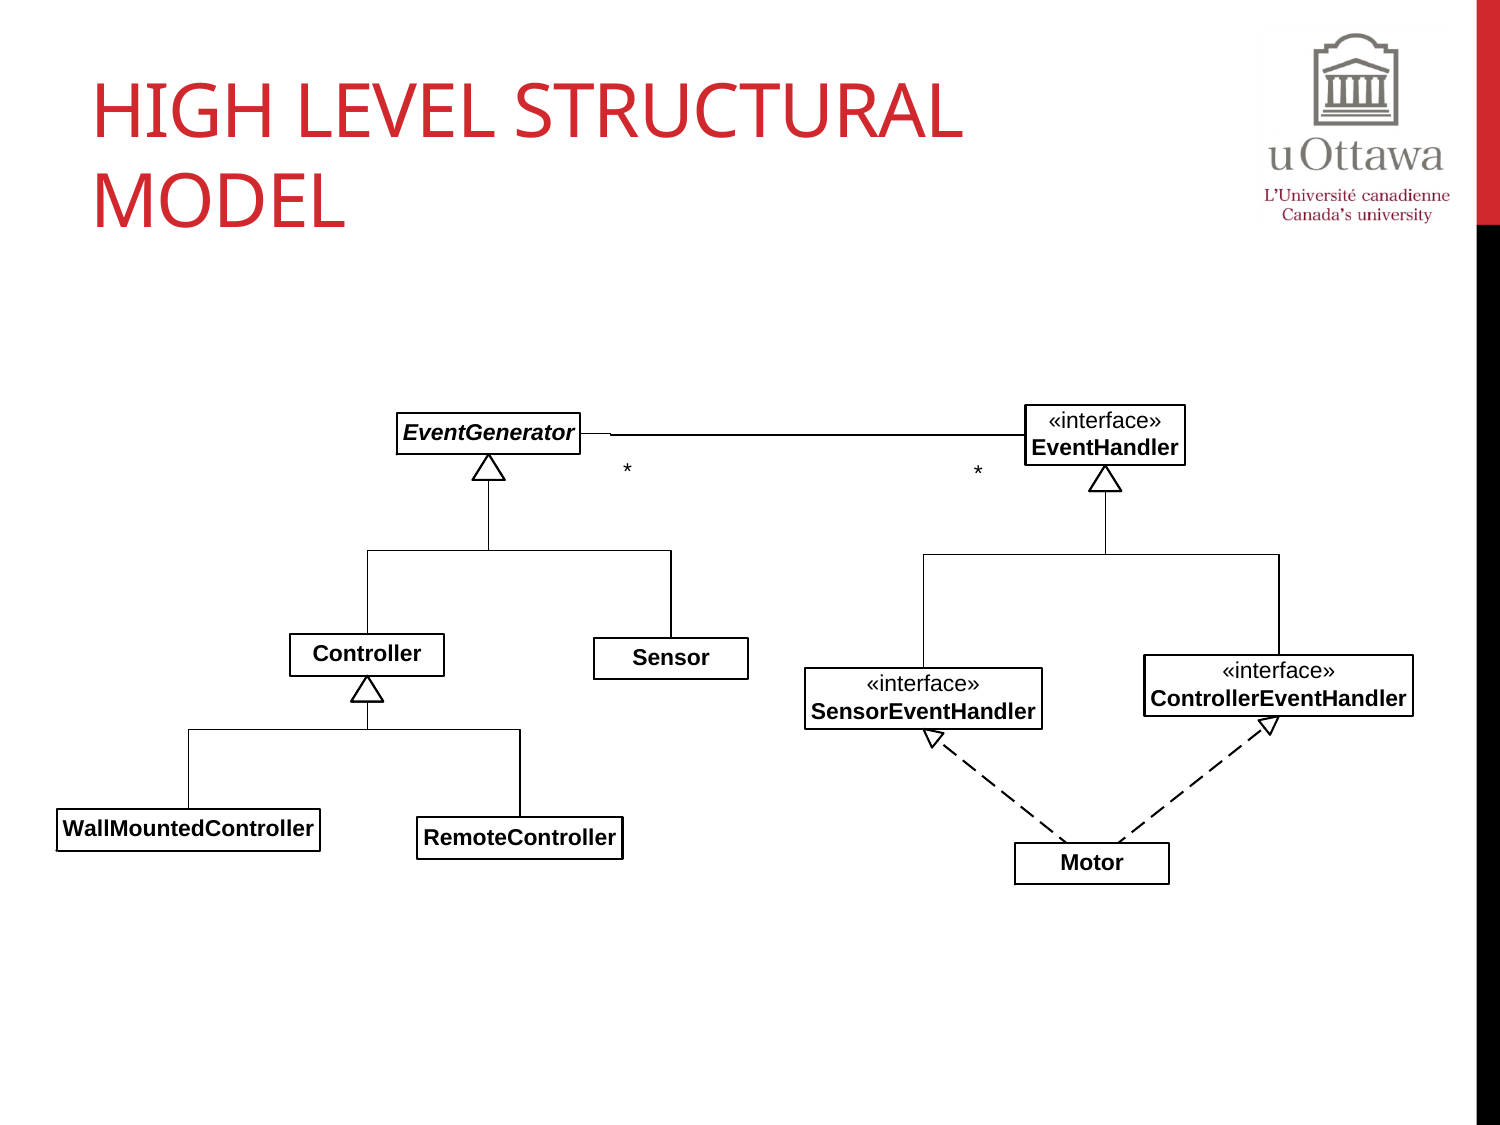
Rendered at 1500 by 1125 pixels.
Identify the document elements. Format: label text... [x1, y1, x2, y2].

title High Level Structural Model [75, 24, 1213, 250]
picture [1262, 29, 1450, 225]
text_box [17, 278, 1453, 977]
